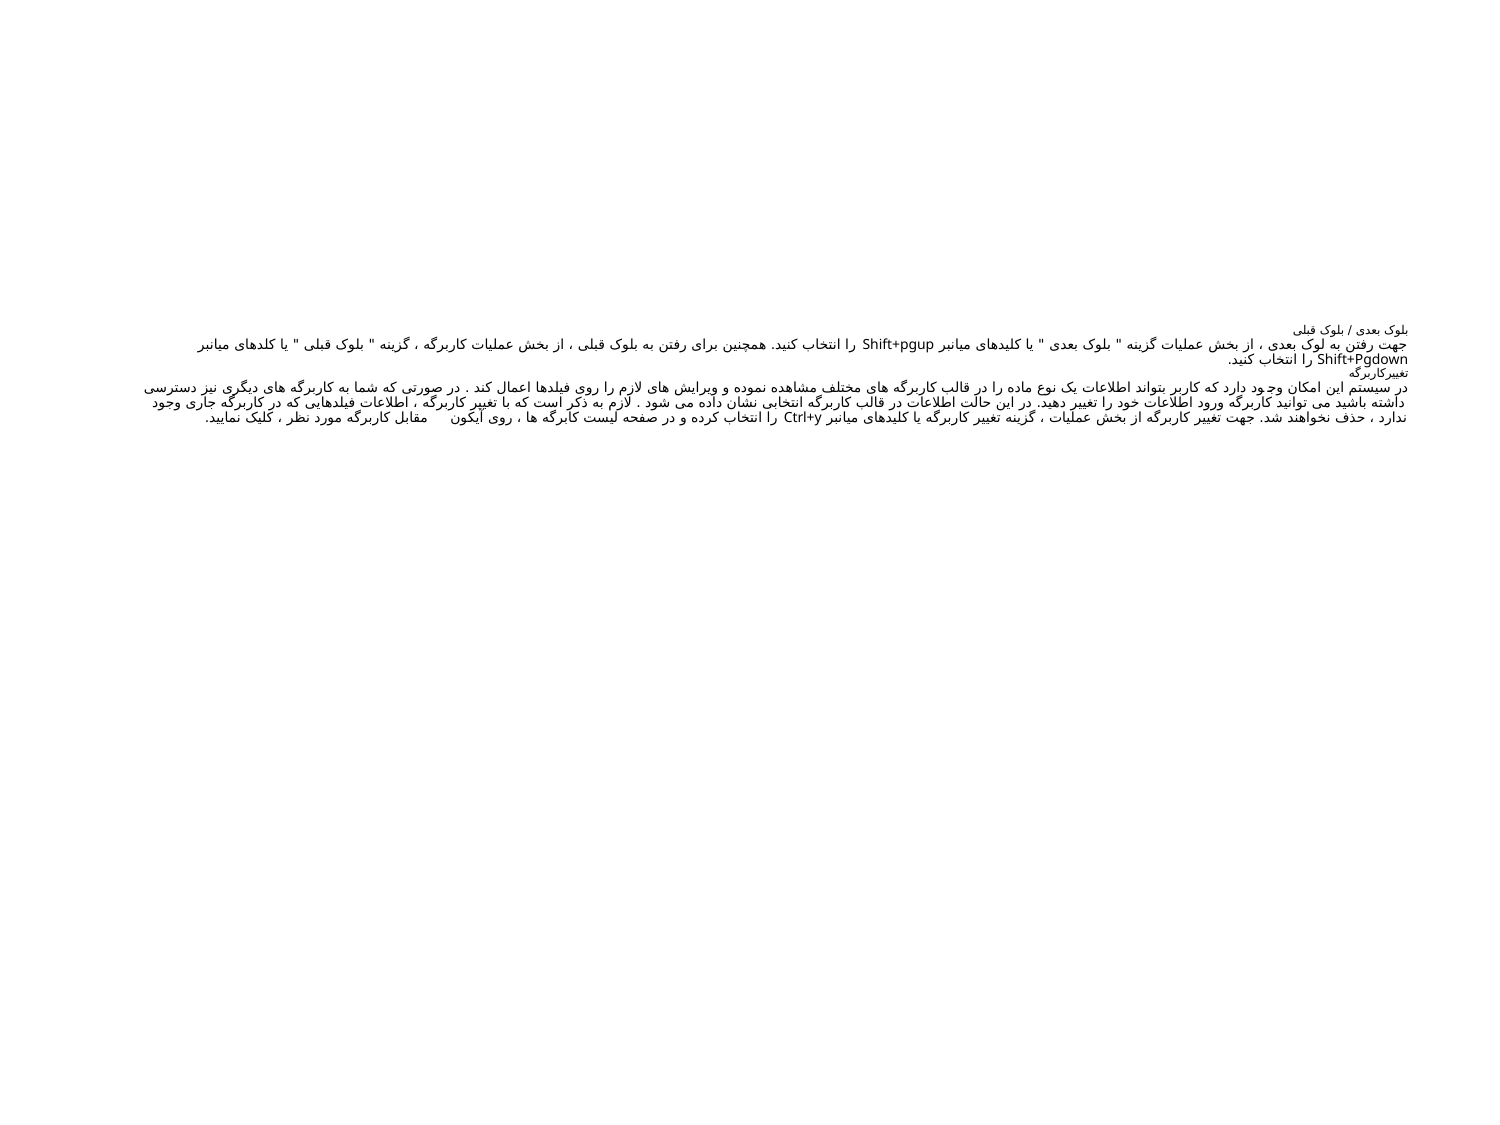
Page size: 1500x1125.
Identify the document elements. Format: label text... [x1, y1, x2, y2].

title بلوک بعدی / بلوک قبلی جهت رفتن به لوک بعدی ، از بخش عملیات گزینه " بلوک بعدی " یا کلیدهای میانبر Shift+pgup را انتخاب کنید. همچنین برای رفتن به بلوک قبلی ، از بخش عملیات کاربرگه ، گزینه " بلوک قبلی " یا کلدهای میانبر Shift+Pgdown را انتخاب کنید. تغییرکاربرگه در سیستم این امکان وجود دارد که کاربر بتواند اطلاعات یک نوع ماده را در قالب کاربرگه های مختلف مشاهده نموده و ویرایش های لازم را روی فیلدها اعمال کند . در صورتی که شما به کاربرگه های دیگری نیز دسترسی داشته باشید می توانید کاربرگه ورود اطلاعات خود را تغییر دهید. در این حالت اطلاعات در قالب کاربرگه انتخابی نشان داده می شود . لازم به ذکر است که با تغییر کاربرگه ، اطلاعات فیلدهایی که در کاربرگه جاری وجود ندارد ، حذف نخواهند شد. جهت تغییر کاربرگه از بخش عملیات ، گزینه تغییر کاربرگه یا کلیدهای میانبر Ctrl+y را انتخاب کرده و در صفحه لیست کابرگه ها ، روی آیکون مقابل کاربرگه مورد نظر ، کلیک نمایید. [112, 185, 1424, 449]
